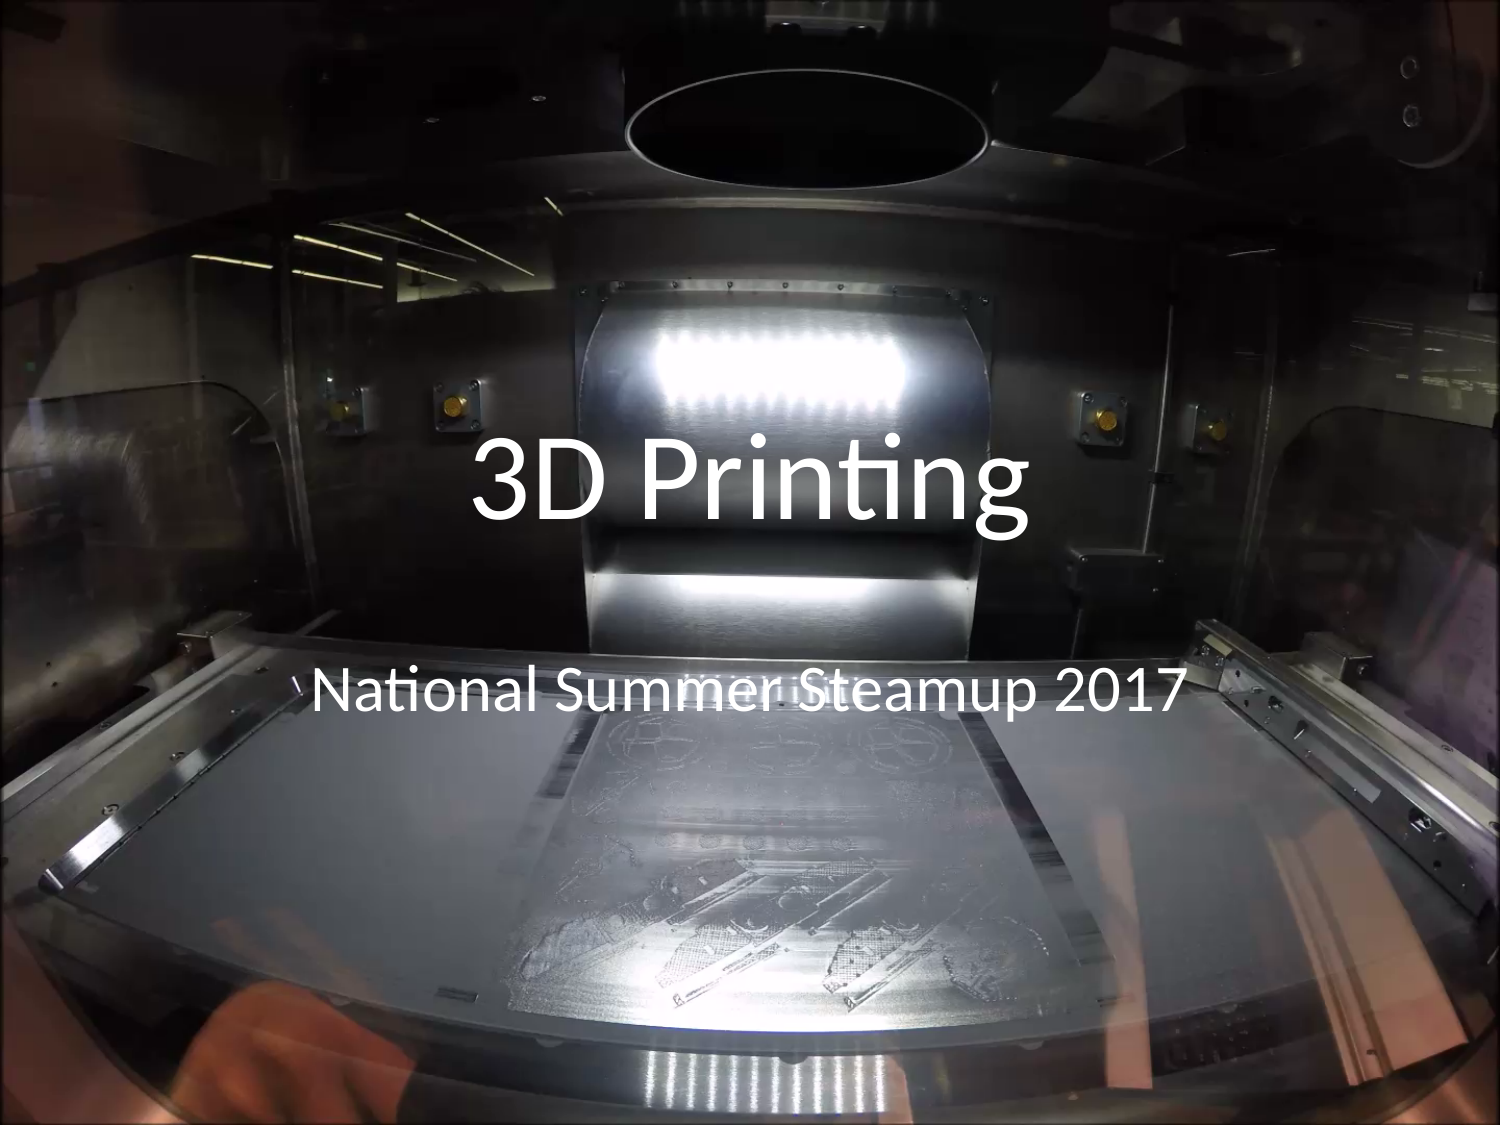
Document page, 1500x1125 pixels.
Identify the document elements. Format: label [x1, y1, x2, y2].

text_box [0, 0, 1500, 1125]
